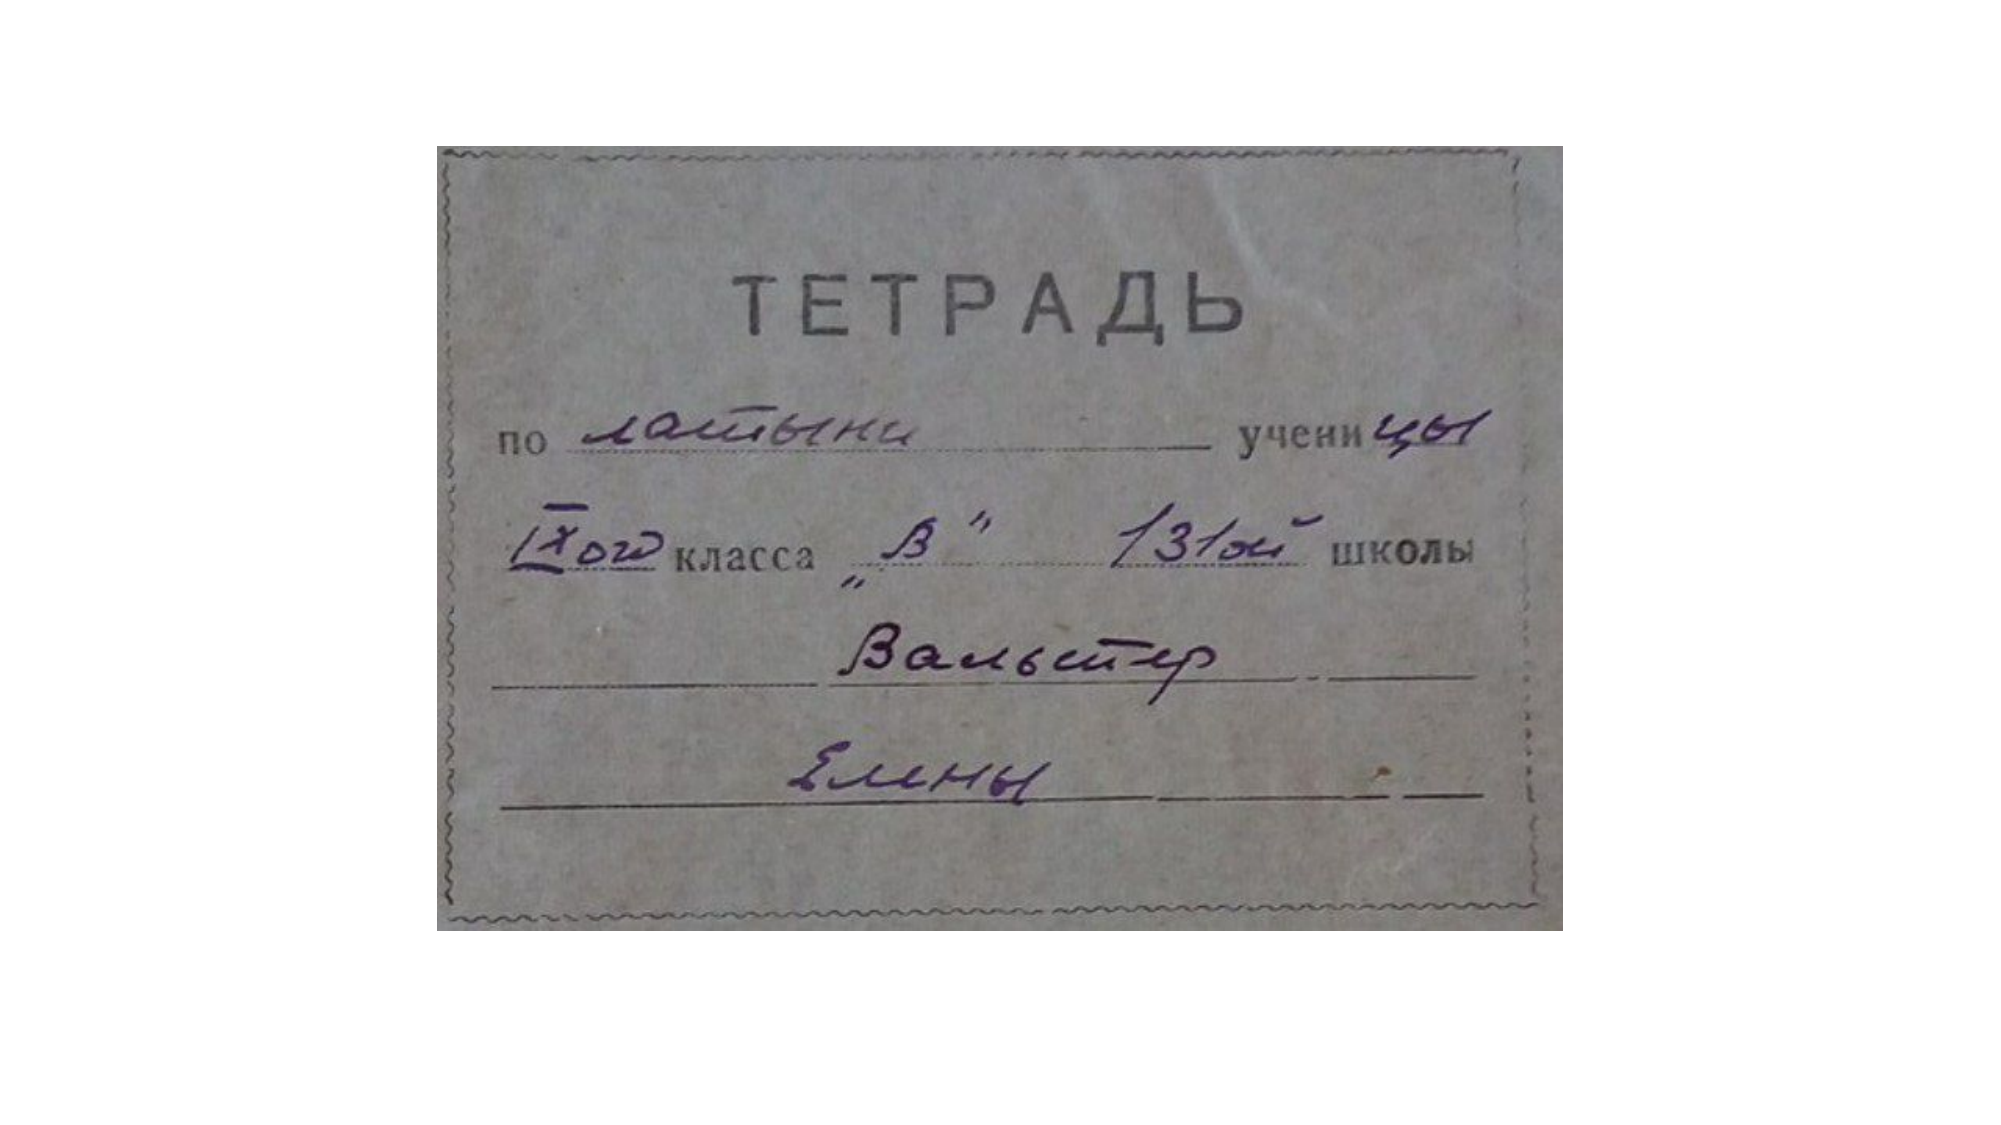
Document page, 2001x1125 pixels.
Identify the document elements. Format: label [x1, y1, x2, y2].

list [437, 146, 1563, 931]
